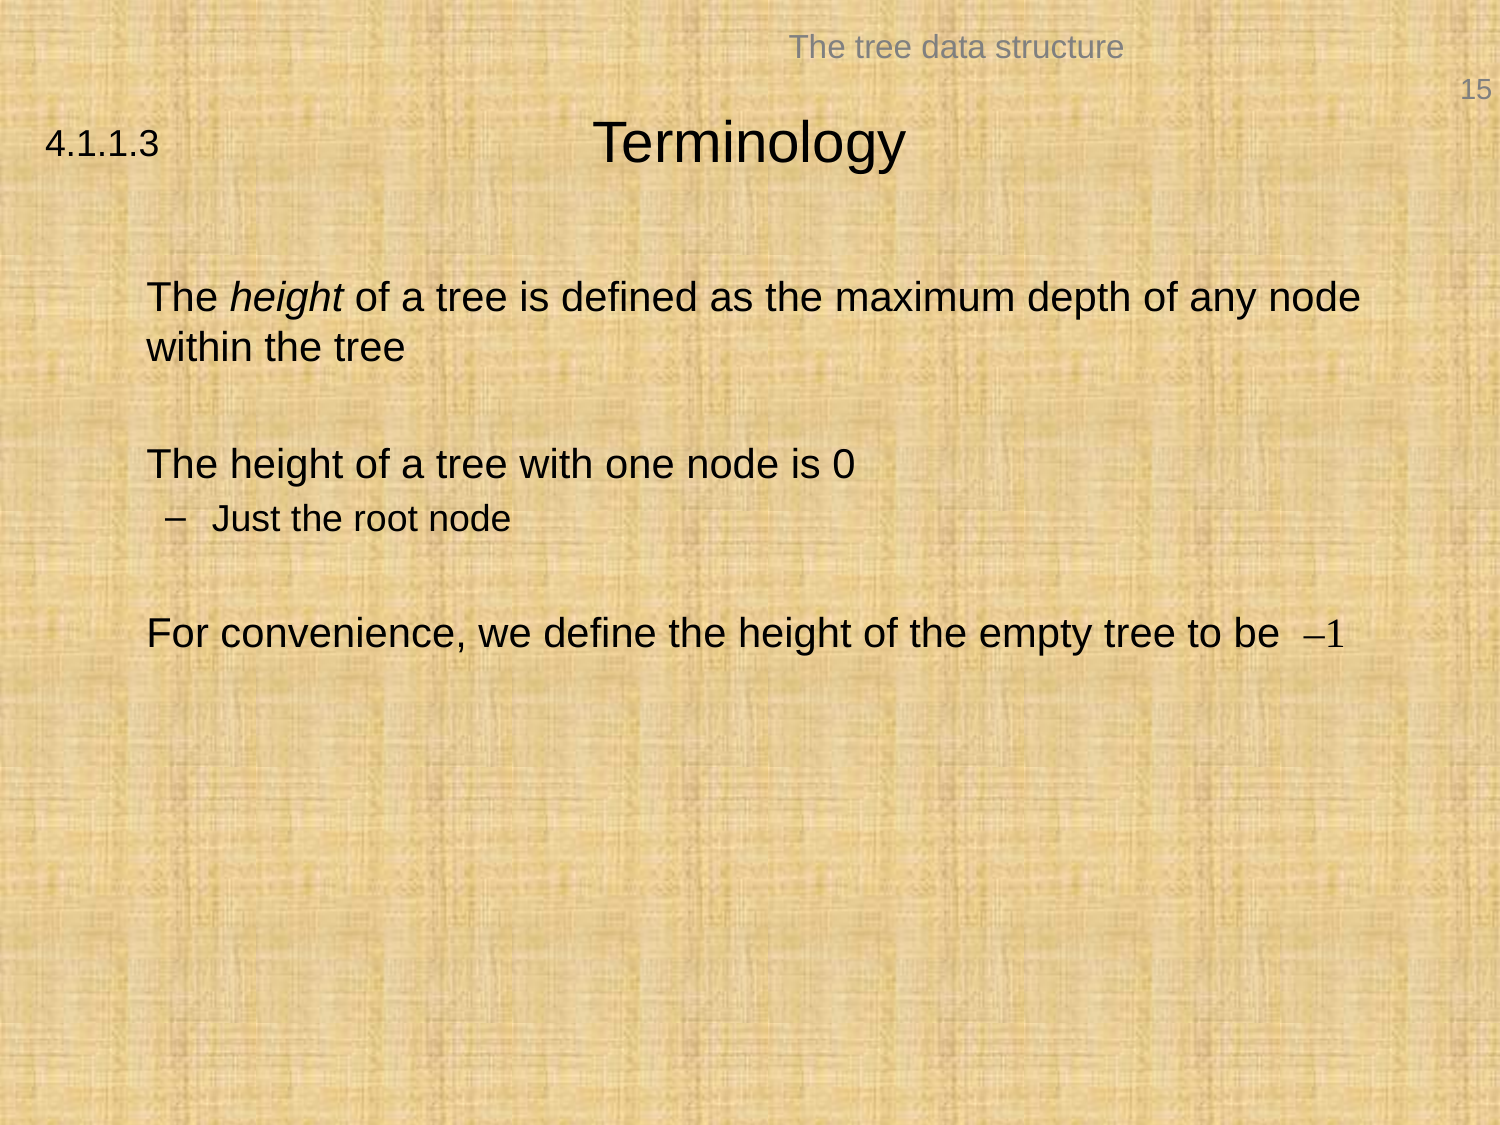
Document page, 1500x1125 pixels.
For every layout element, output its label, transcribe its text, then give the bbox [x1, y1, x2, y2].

list The height of a tree is defined as the maximum depth of any node within the tree The height of a tree with one node is 0 Just the root node For convenience, we define the height of the empty tree to be –1 [74, 262, 1426, 1006]
picture [0, 0, 1500, 1125]
title Terminology [74, 44, 1426, 233]
text_box 4.1.1.3 [30, 111, 175, 172]
